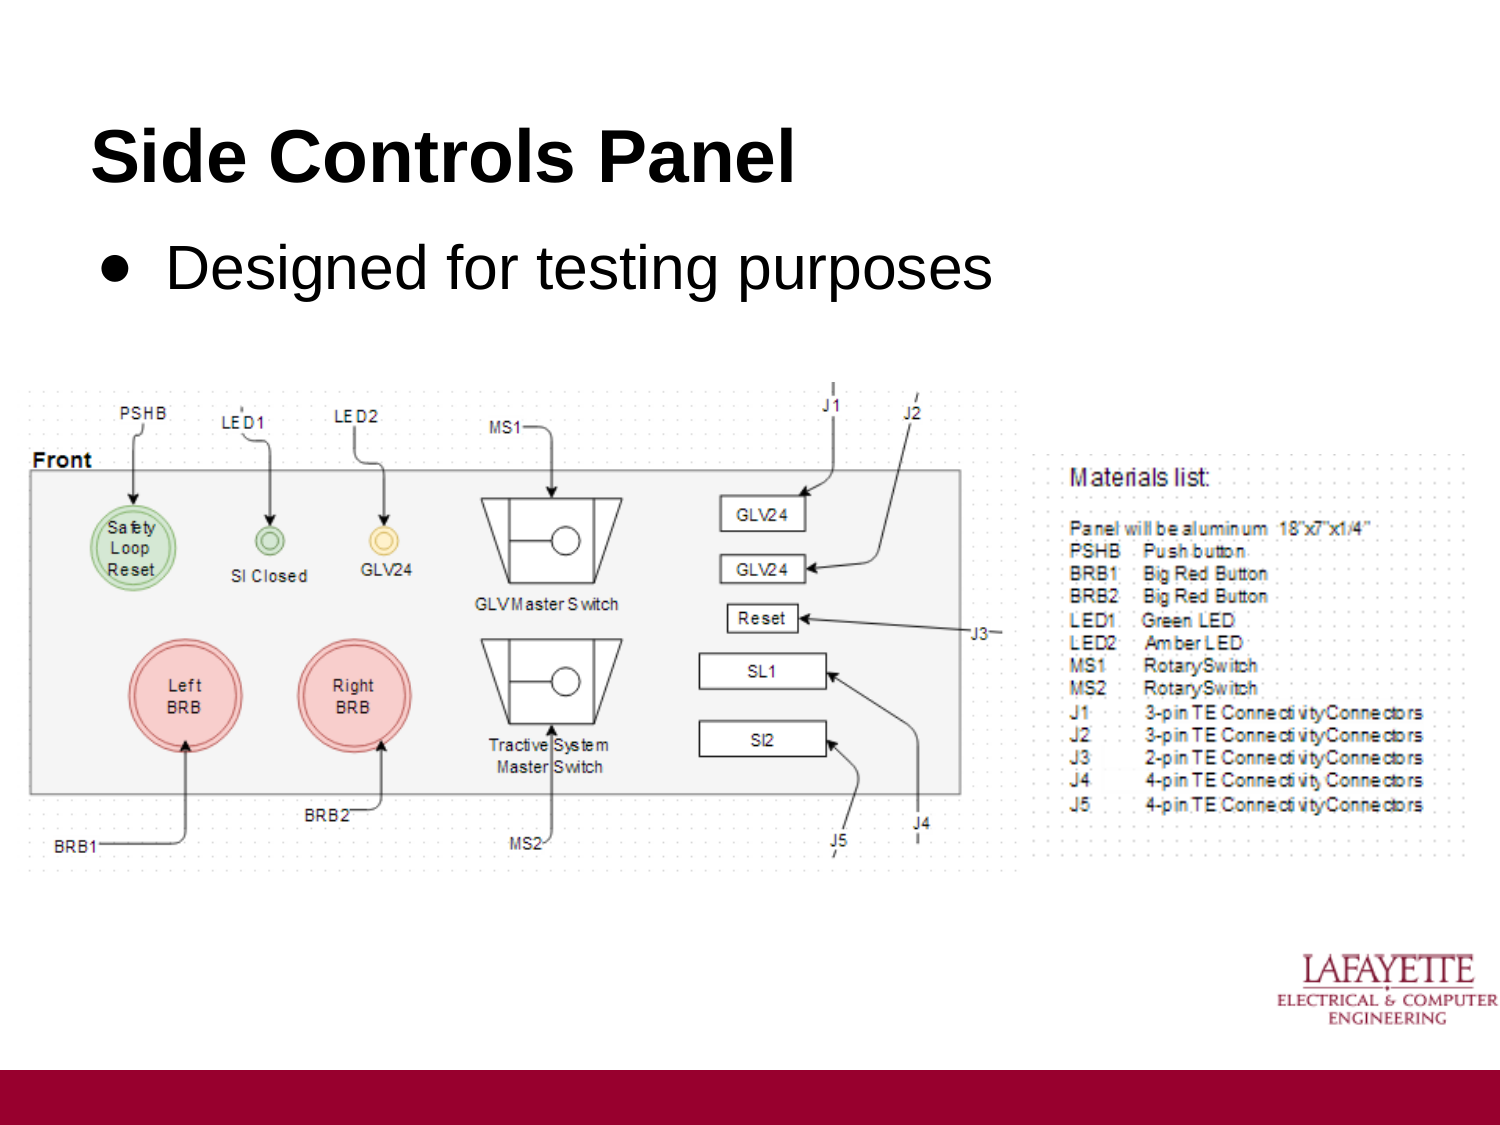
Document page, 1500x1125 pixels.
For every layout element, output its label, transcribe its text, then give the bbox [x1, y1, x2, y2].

list Designed for testing purposes [75, 872, 1426, 1028]
title Side Controls Panel [75, 45, 1425, 212]
list Designed for testing purposes [75, 212, 1426, 452]
picture [1426, 926, 1500, 1027]
picture [16, 382, 1469, 879]
